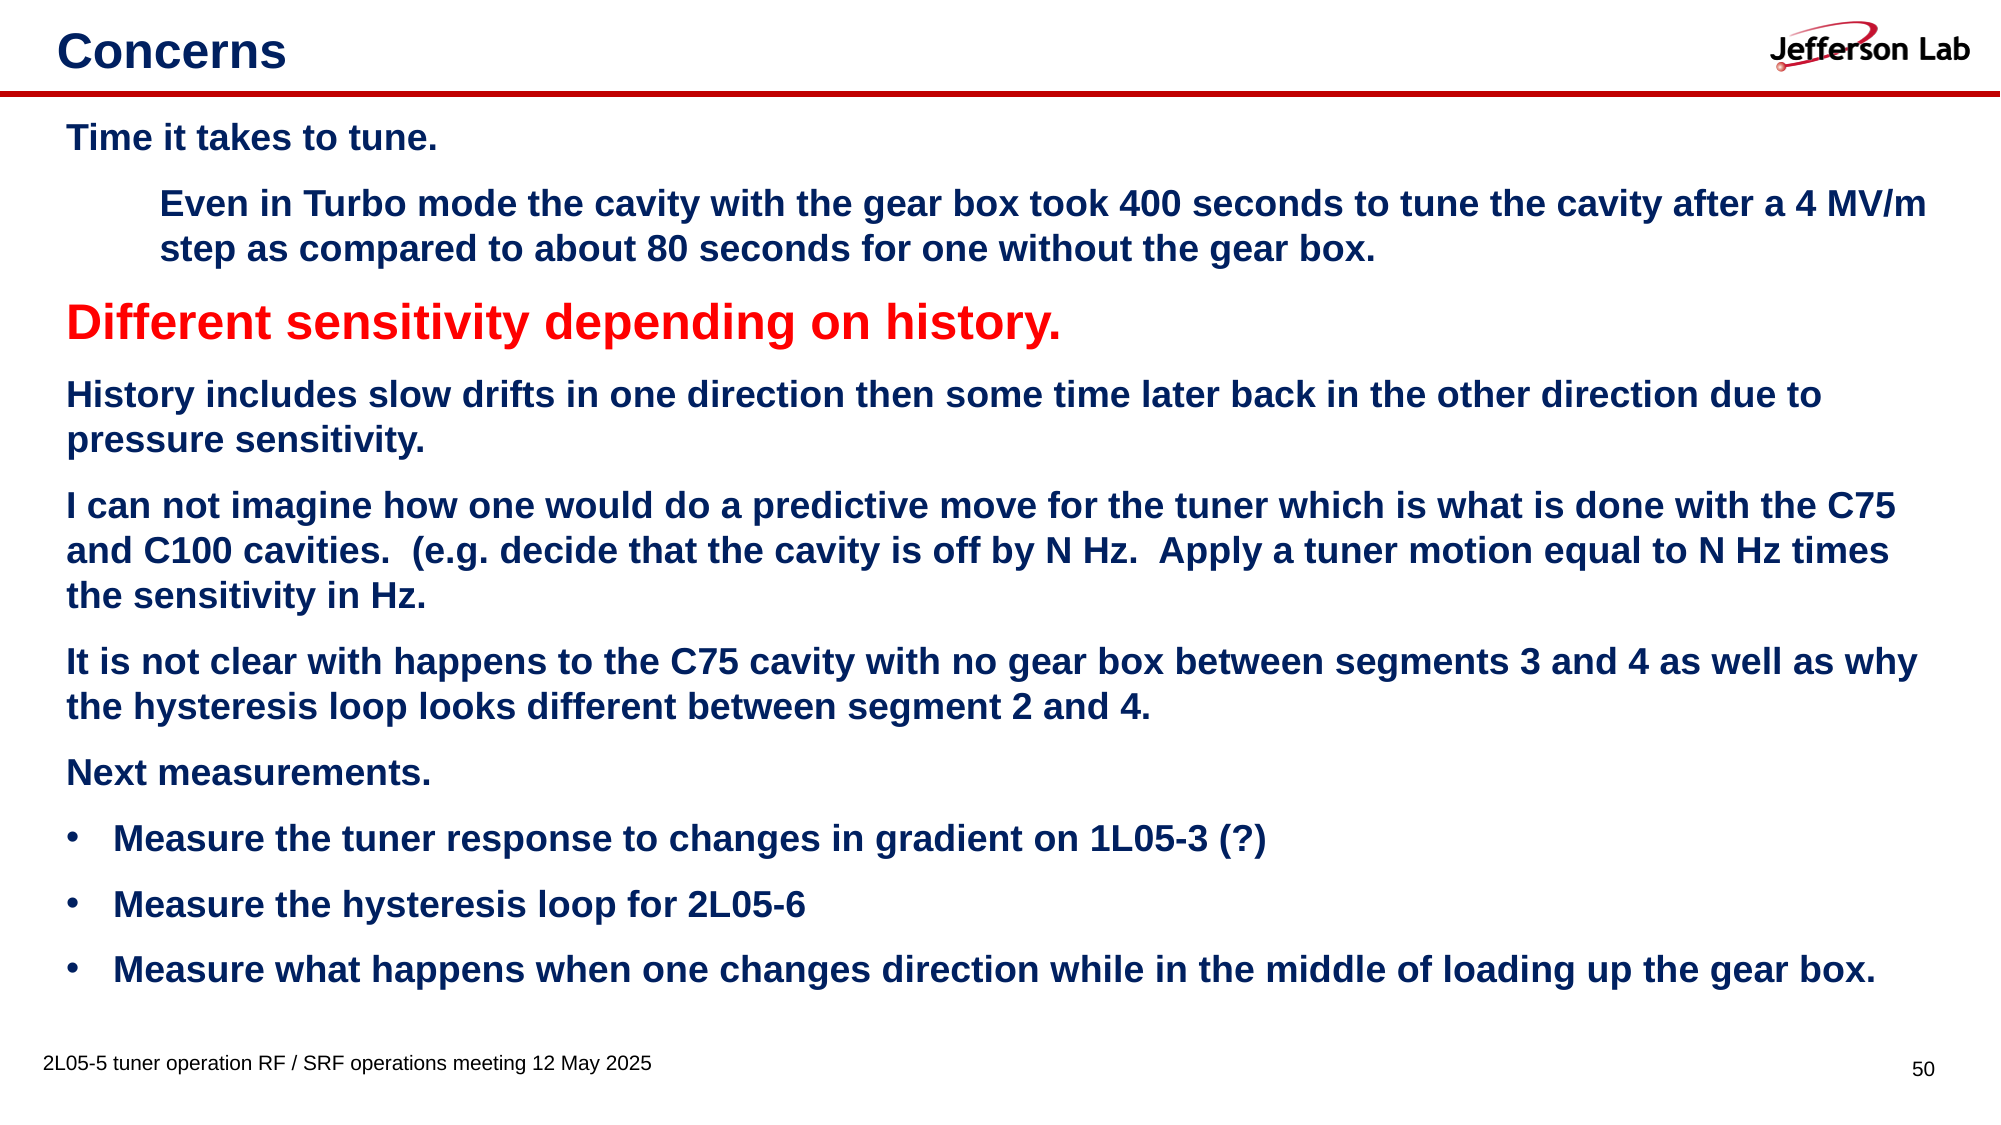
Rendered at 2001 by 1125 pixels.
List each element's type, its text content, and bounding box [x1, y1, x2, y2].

footer 2L05-5 tuner operation RF / SRF operations meeting 12 May 2025 [28, 1032, 703, 1093]
slide_number 50 [1500, 1038, 1950, 1099]
picture [1854, 13, 1980, 83]
list Time it takes to tune. Even in Turbo mode the cavity with the gear box took 400 seconds to tune the cavity after a 4 MV/m step as compared to about 80 seconds for one without the gear box. Different sensitivity depending on history. History includes slow drifts in one direction then some time later back in the other direction due to pressure sensitivity. I can not imagine how one would do a predictive move for the tuner which is what is done with the C75 and C100 cavities. (e.g. decide that the cavity is off by N Hz. Apply a tuner motion equal to N Hz times the sensitivity in Hz. It is not clear with happens to the C75 cavity with no gear box between segments 3 and 4 as well as why the hysteresis loop looks different between segment 2 and 4. Next measurements. Measure the tuner response to changes in gradient on 1L05-3 (?) Measure the hysteresis loop for 2L05-6 Measure what happens when one changes direction while in the middle of loading up the gear box. [51, 105, 1950, 1012]
title Concerns [41, 9, 1854, 87]
